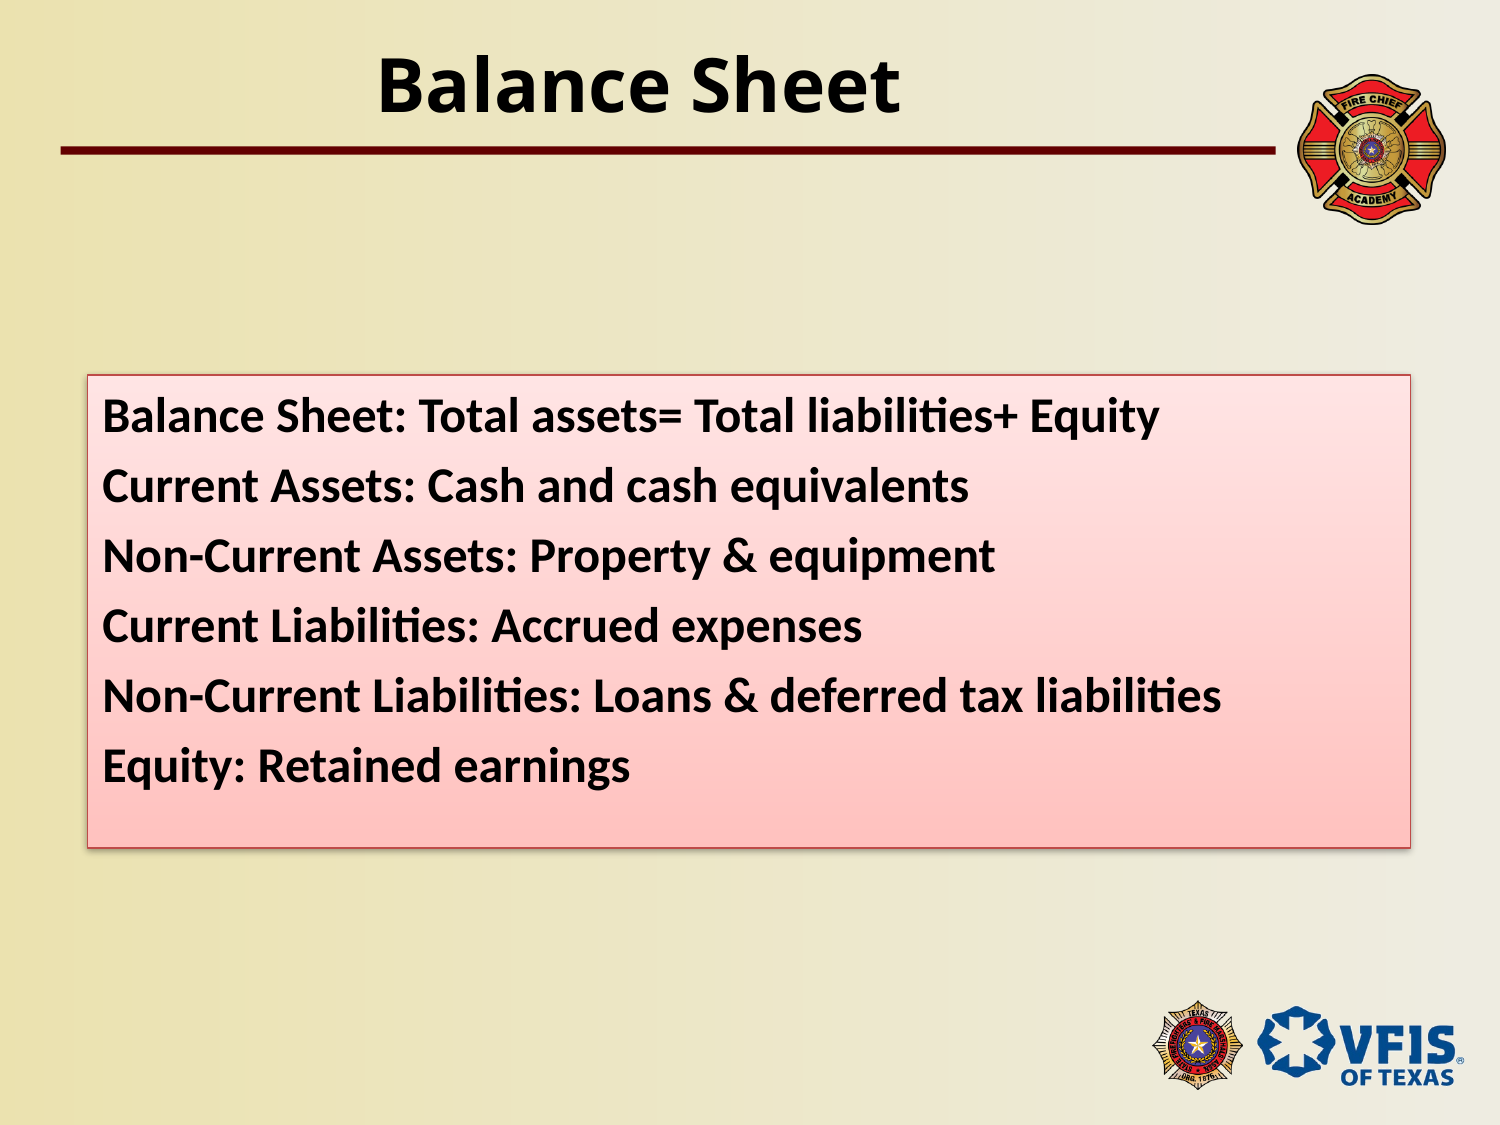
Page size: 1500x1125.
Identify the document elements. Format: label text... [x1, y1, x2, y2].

picture [1152, 1000, 1243, 1090]
title Balance Sheet [64, 29, 1272, 146]
picture [1247, 996, 1481, 1102]
list Balance Sheet: Total assets= Total liabilities+ Equity Current Assets: Cash and cash equivalents Non-Current Assets: Property & equipment Current Liabilities: Accrued expenses Non-Current Liabilities: Loans & deferred tax liabilities Equity: Retained earnings [87, 374, 1411, 849]
picture [1297, 74, 1446, 225]
